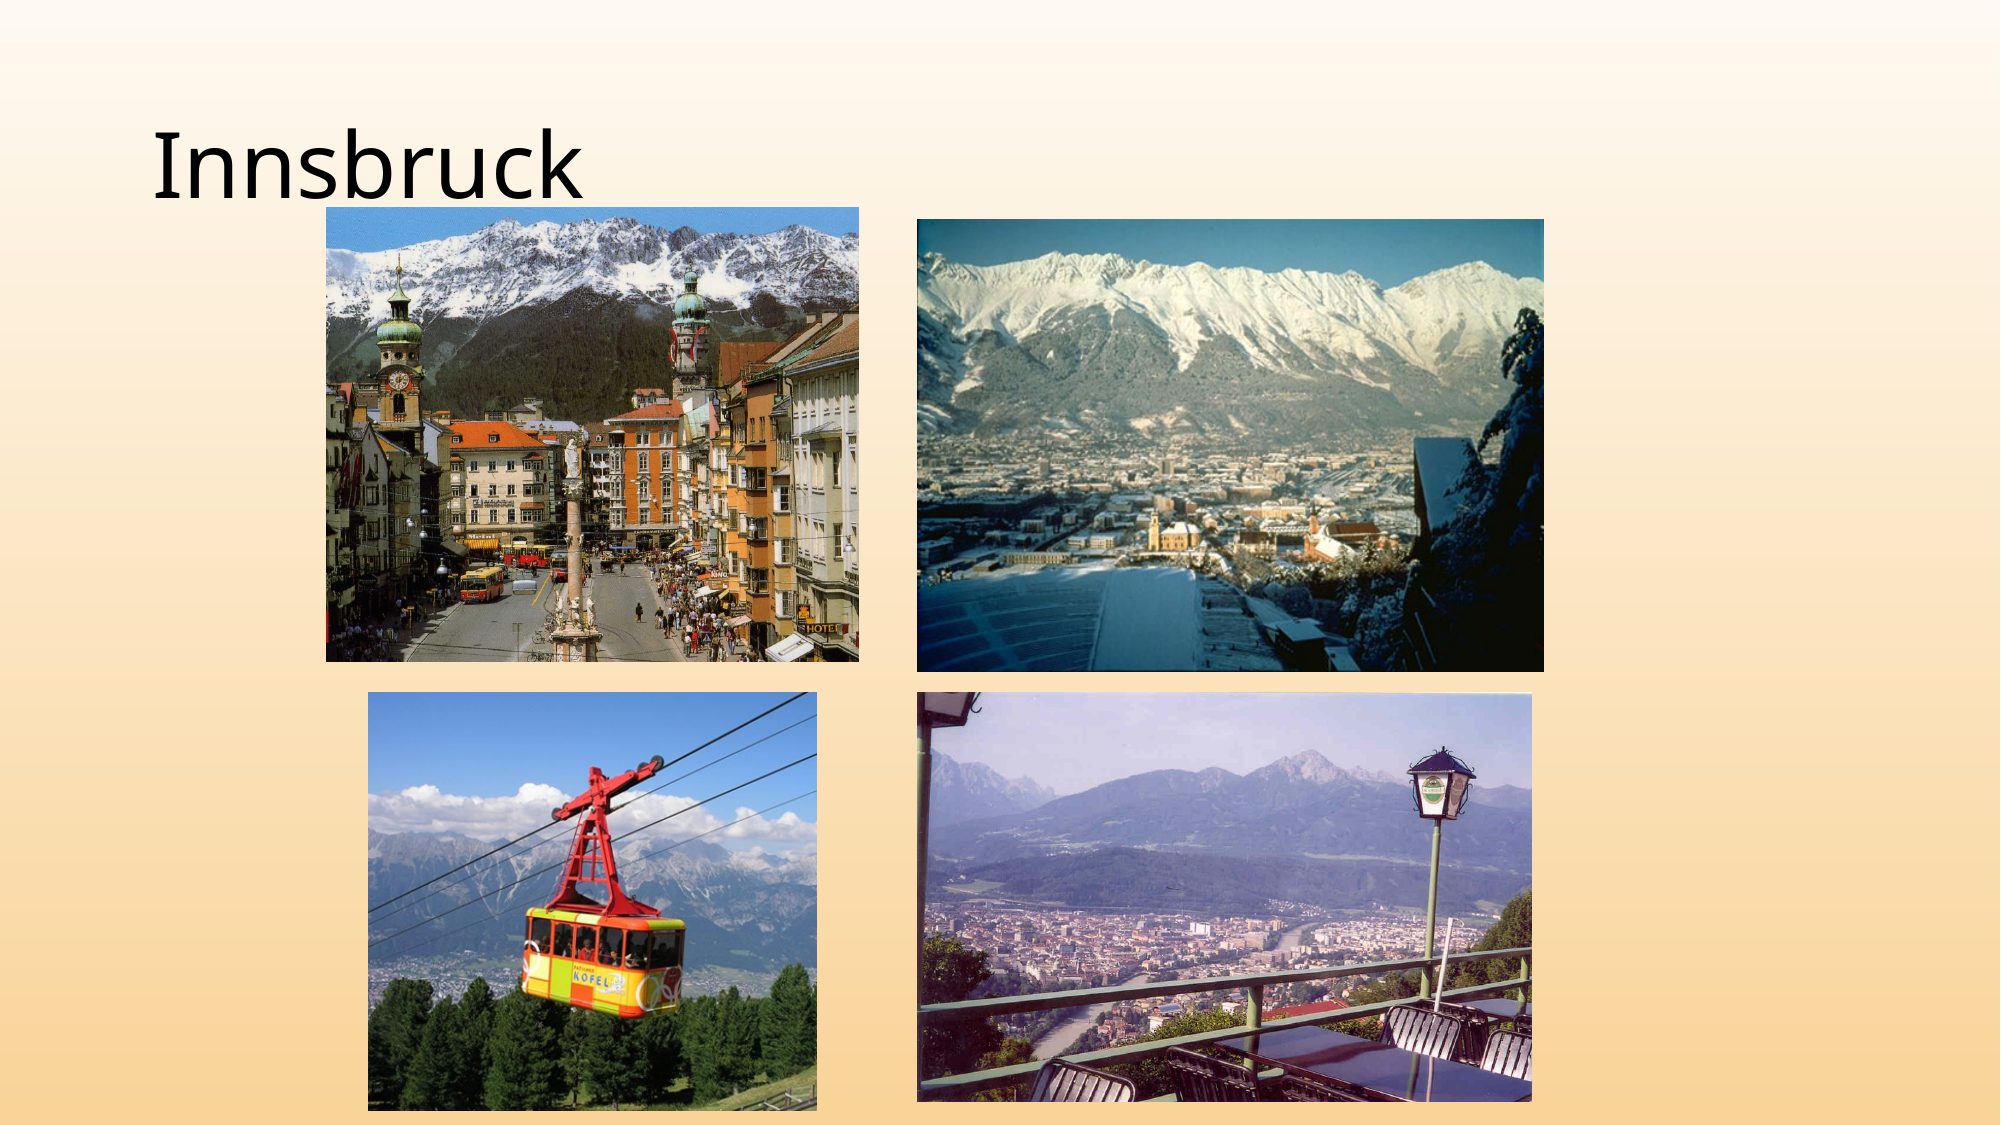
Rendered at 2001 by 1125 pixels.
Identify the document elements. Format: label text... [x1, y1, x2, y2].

picture [367, 692, 817, 1111]
picture [326, 207, 859, 662]
picture [917, 692, 1532, 1102]
title Innsbruck [137, 59, 1863, 278]
picture [917, 219, 1544, 672]
